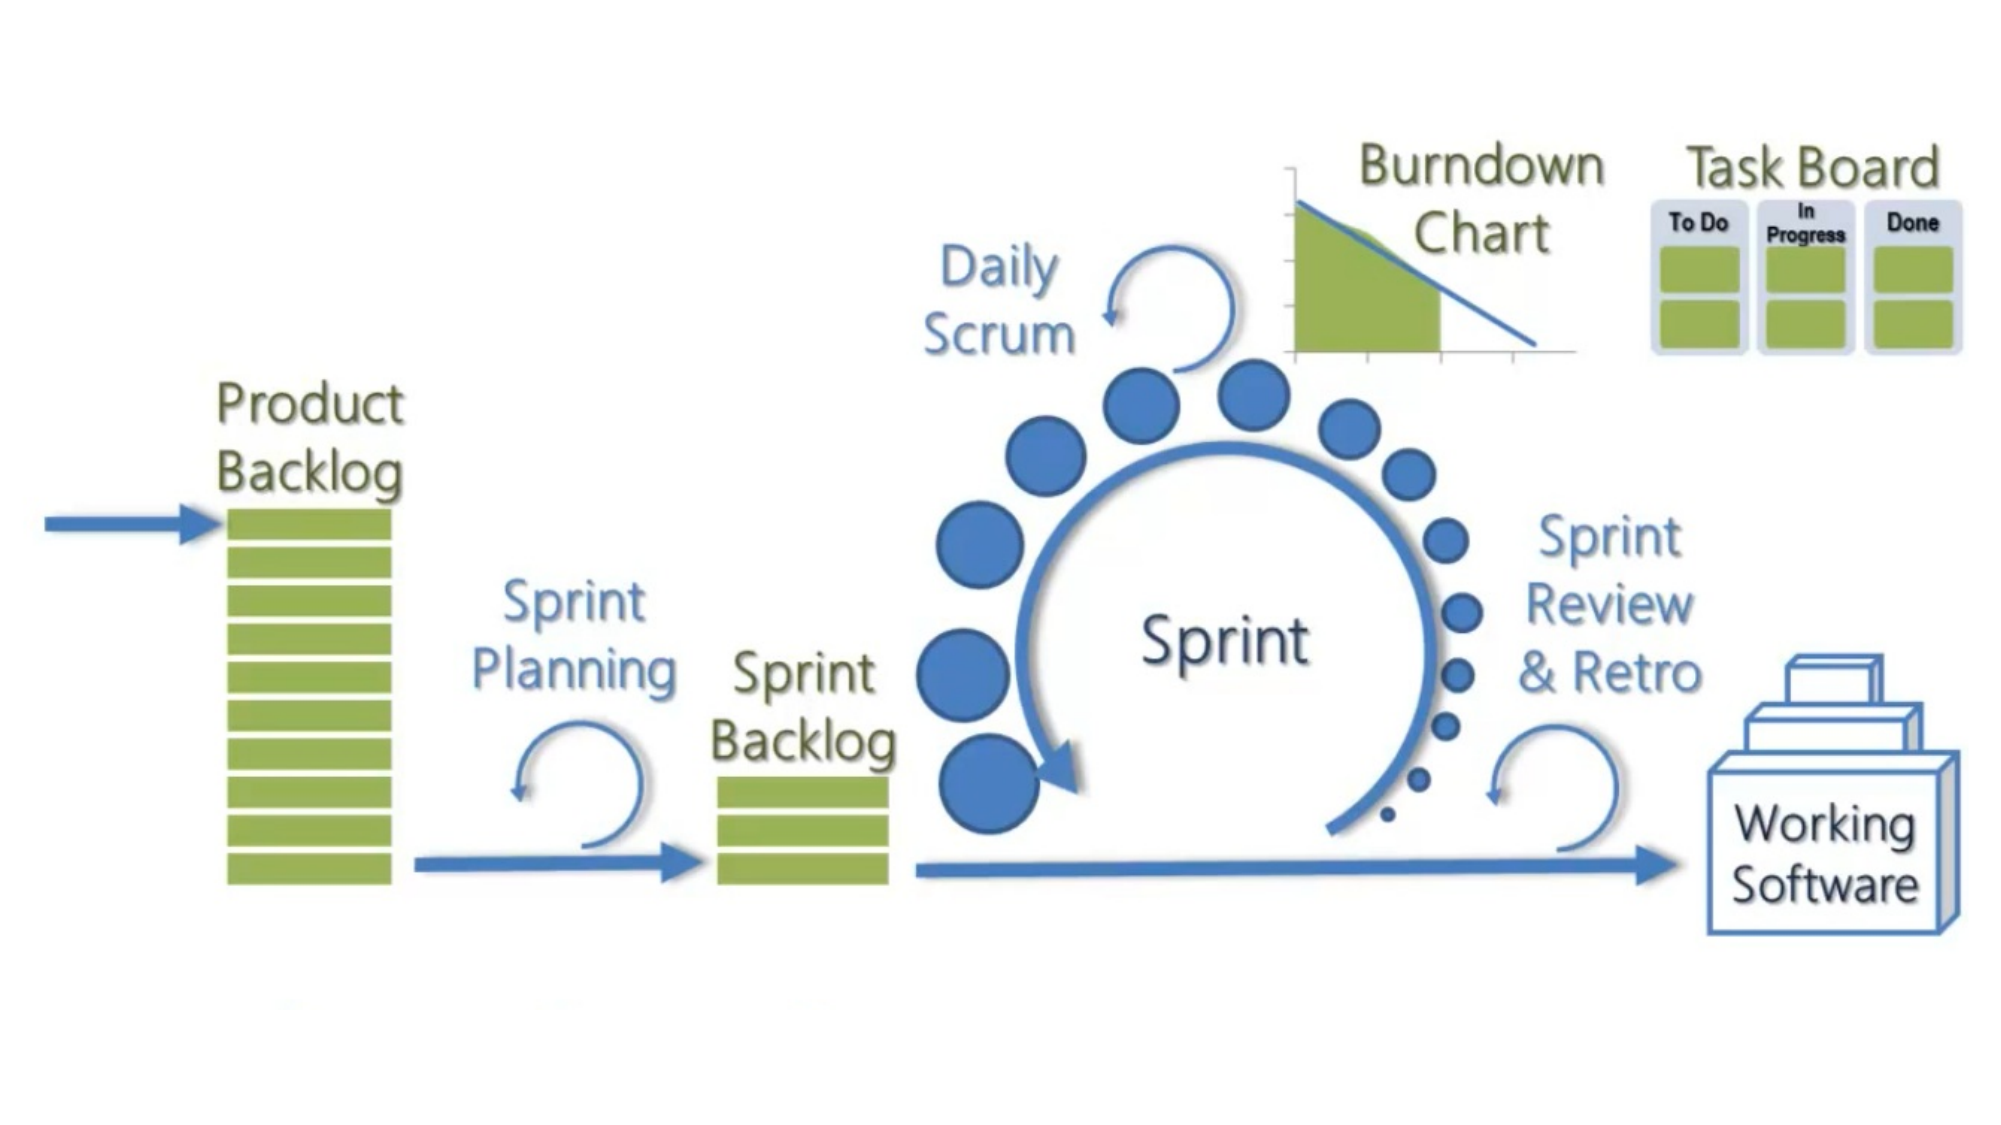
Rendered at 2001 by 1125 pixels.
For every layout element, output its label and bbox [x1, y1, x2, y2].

picture [0, 115, 2000, 1010]
